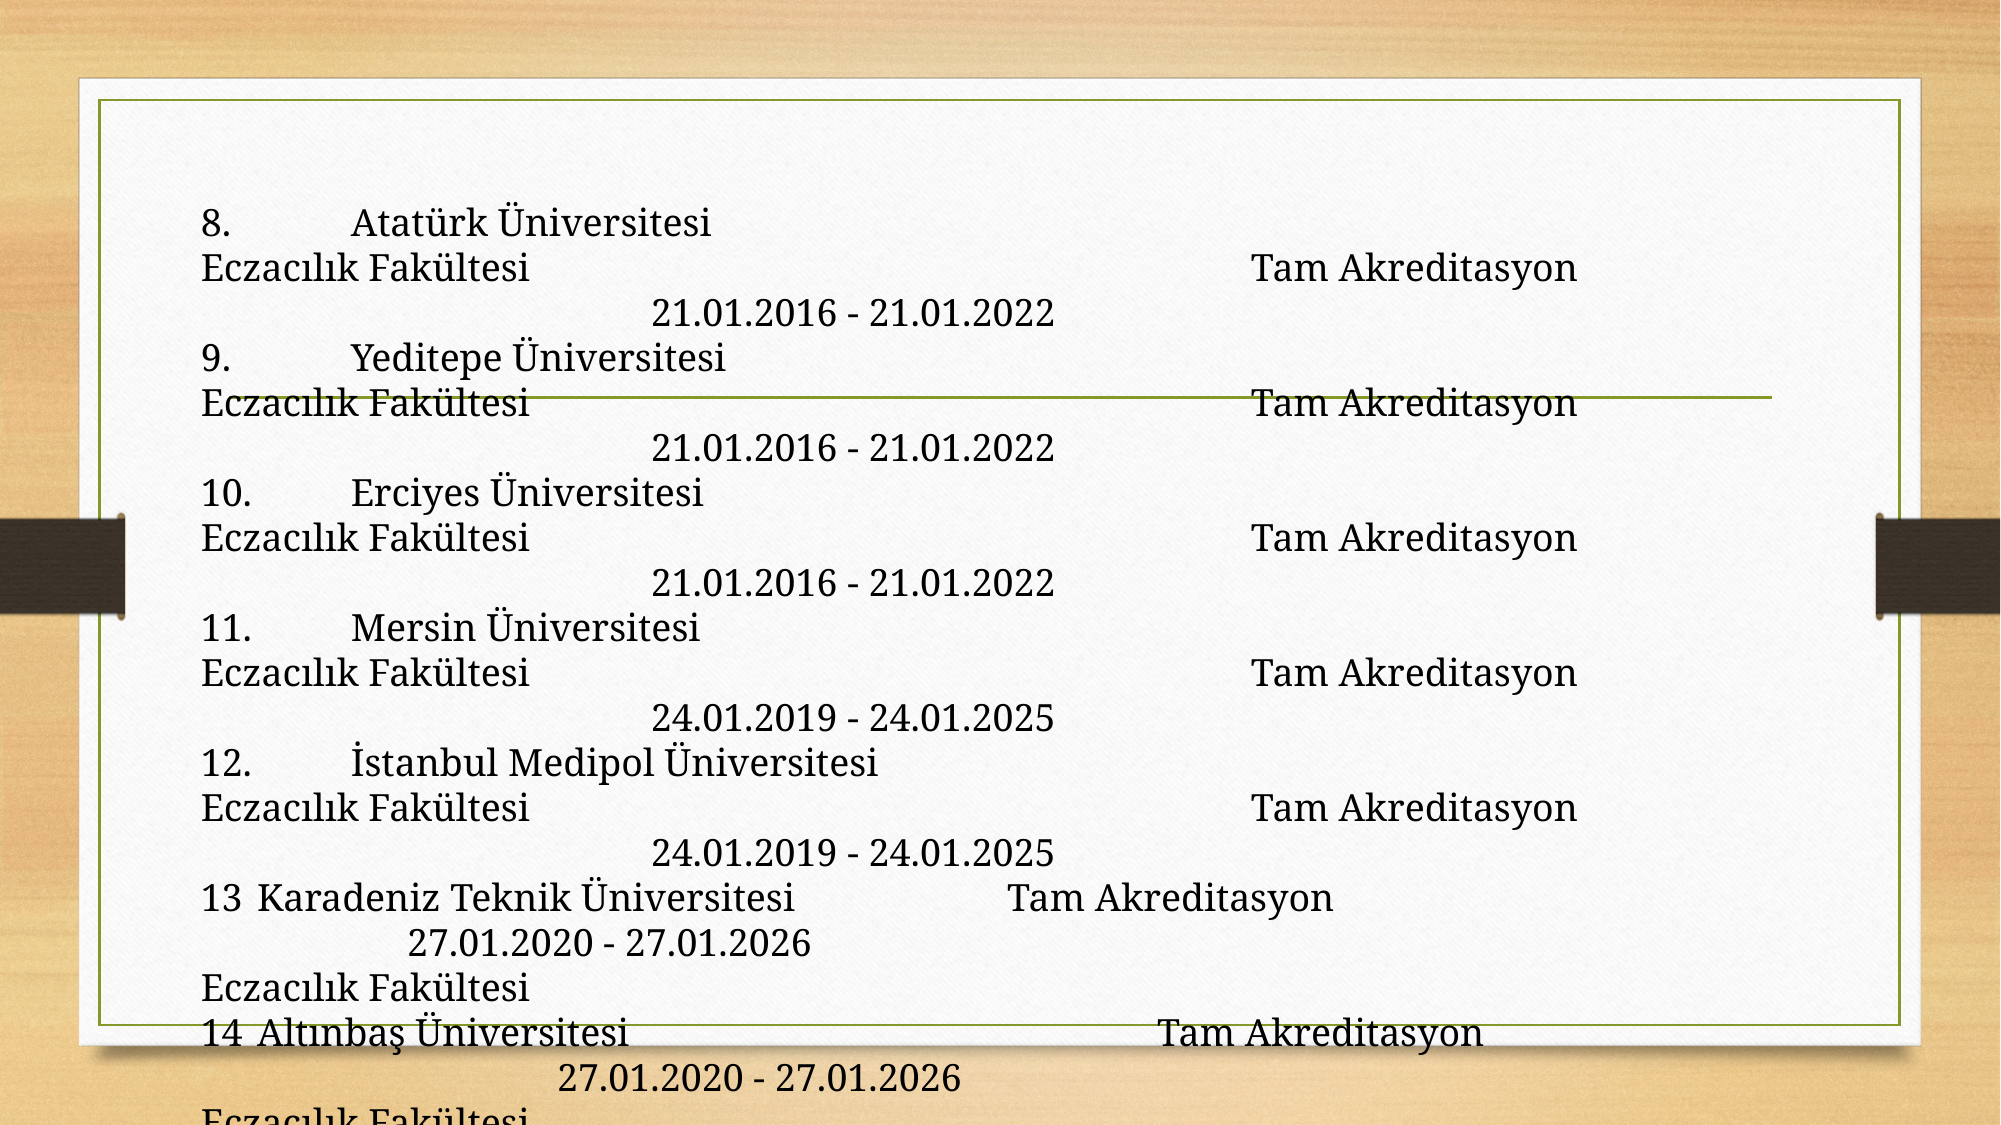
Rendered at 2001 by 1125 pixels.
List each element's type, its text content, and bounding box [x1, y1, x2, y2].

text_box 8. Atatürk Üniversitesi Eczacılık Fakültesi Tam Akreditasyon 21.01.2016 - 21.01.2022 9. Yeditepe Üniversitesi Eczacılık Fakültesi Tam Akreditasyon 21.01.2016 - 21.01.2022 10. Erciyes Üniversitesi Eczacılık Fakültesi Tam Akreditasyon 21.01.2016 - 21.01.2022 11. Mersin Üniversitesi Eczacılık Fakültesi Tam Akreditasyon 24.01.2019 - 24.01.2025 12. İstanbul Medipol Üniversitesi Eczacılık Fakültesi Tam Akreditasyon 24.01.2019 - 24.01.2025 Karadeniz Teknik Üniversitesi Tam Akreditasyon 27.01.2020 - 27.01.2026 Eczacılık Fakültesi Altınbaş Üniversitesi Tam Akreditasyon 27.01.2020 - 27.01.2026 Eczacılık Fakültesi Bezmialem Vakıf Üniversitesi Koşullu Akreditasyon 06.06.2021 - 06.06.2023 Eczacılık Fakültesi [186, 191, 1858, 1125]
picture [0, 0, 2001, 1125]
